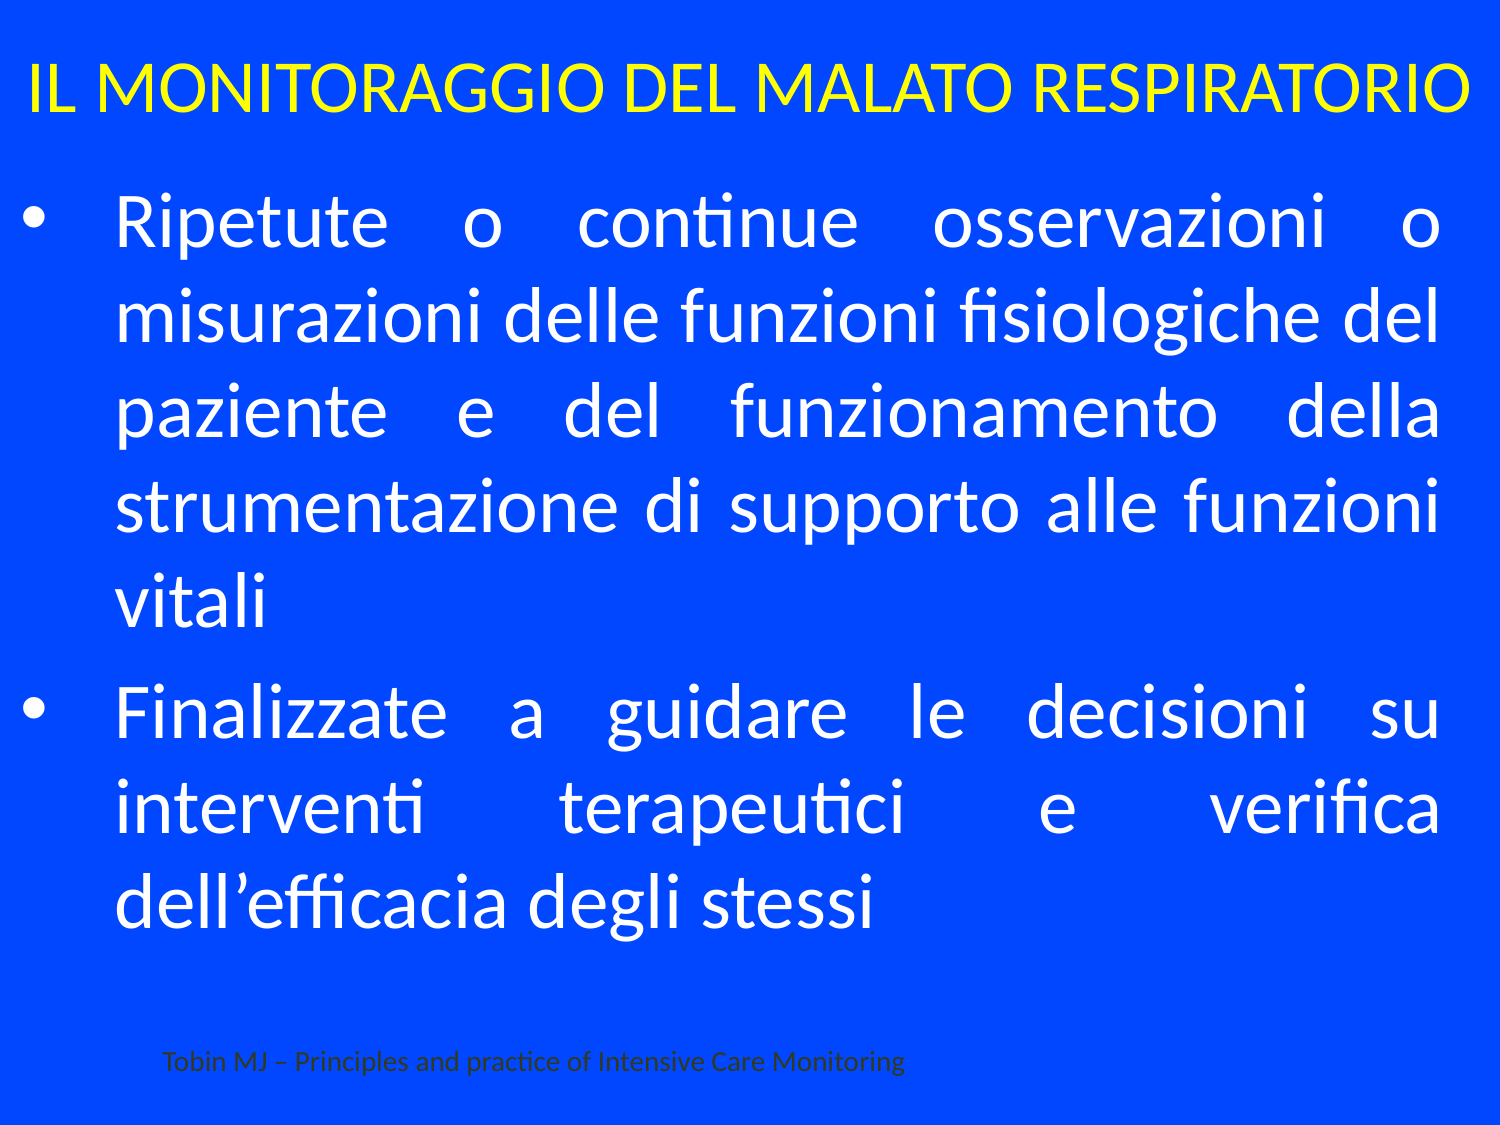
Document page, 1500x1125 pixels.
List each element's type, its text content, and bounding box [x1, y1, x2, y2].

subtitle Ripetute o continue osservazioni o misurazioni delle funzioni fisiologiche del paziente e del funzionamento della strumentazione di supporto alle funzioni vitali Finalizzate a guidare le decisioni su interventi terapeutici e verifica dell’efficacia degli stessi [5, 160, 1459, 894]
text_box Tobin MJ – Principles and practice of Intensive Care Monitoring [147, 1034, 1258, 1085]
title IL MONITORAGGIO DEL MALATO RESPIRATORIO [0, 0, 1500, 166]
